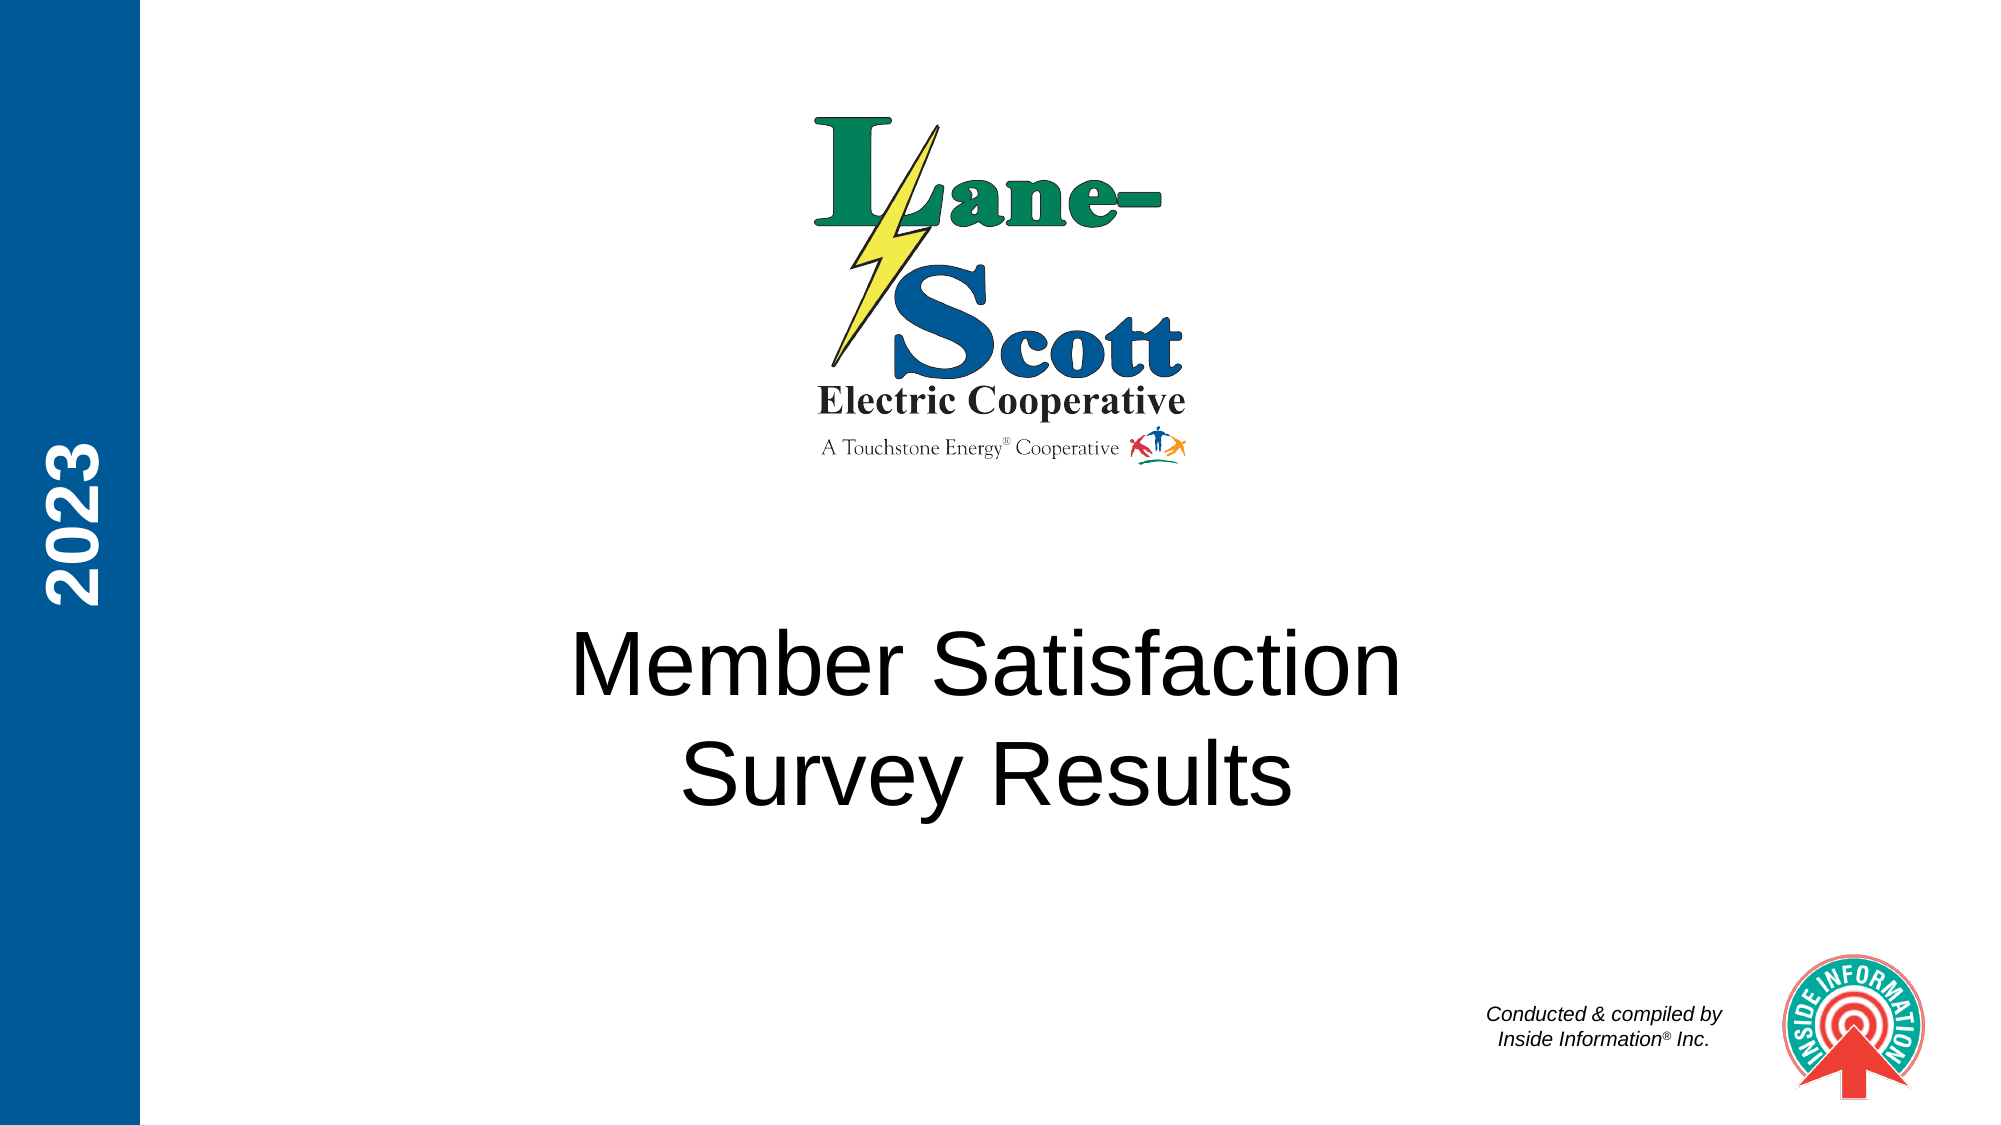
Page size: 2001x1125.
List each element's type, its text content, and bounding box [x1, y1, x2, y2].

picture [814, 117, 1186, 466]
picture [1770, 943, 1937, 1110]
text_box Conducted & compiled by Inside Information® Inc. [1454, 993, 1754, 1059]
text_box 2023 [0, 0, 140, 1125]
text_box Member Satisfaction Survey Results [297, 593, 1703, 835]
